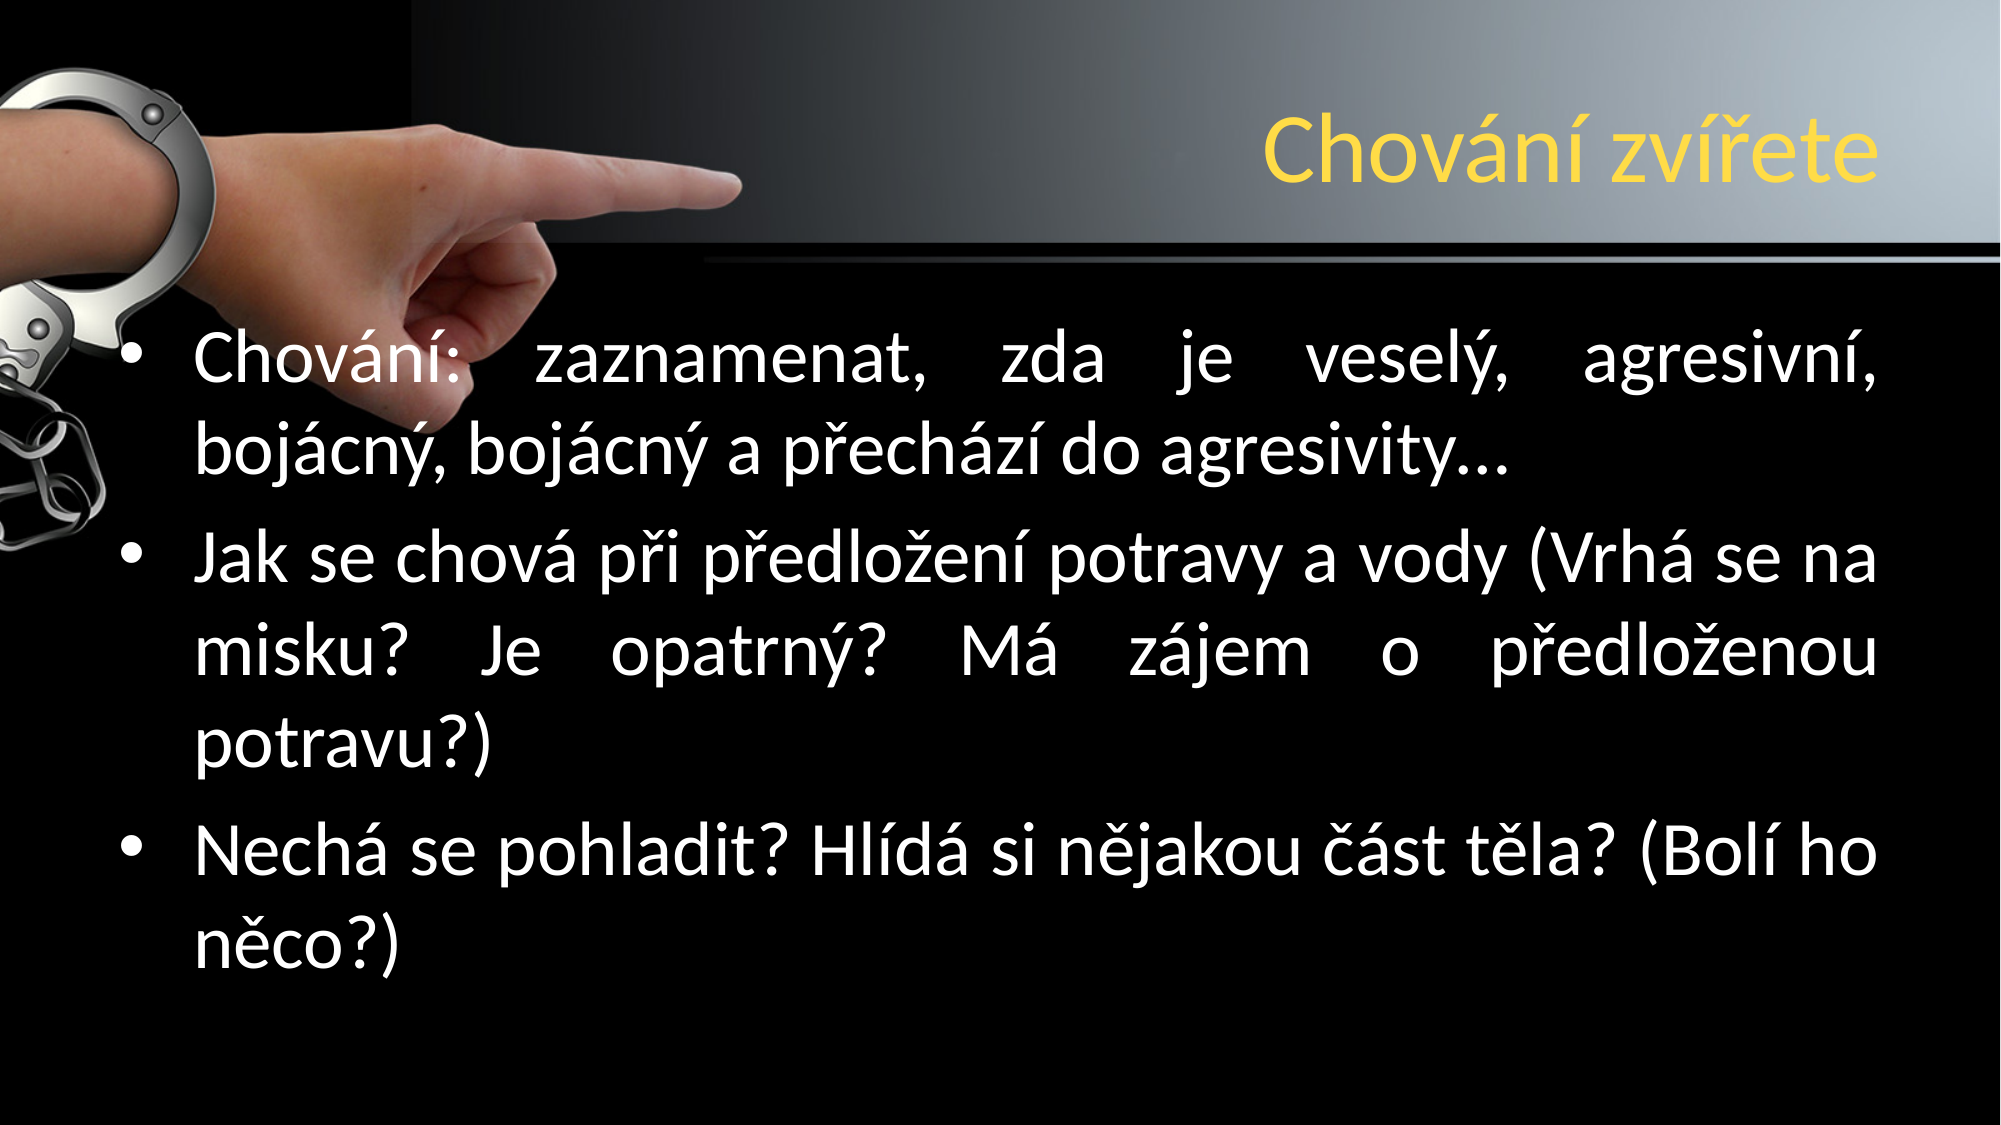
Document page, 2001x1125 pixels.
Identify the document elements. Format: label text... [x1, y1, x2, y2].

picture [0, 0, 2001, 1125]
title Chování zvířete [98, 61, 1902, 224]
list Chování: zaznamenat, zda je veselý, agresivní, bojácný, bojácný a přechází do agresivity… Jak se chová při předložení potravy a vody (Vrhá se na misku? Je opatrný? Má zájem o předloženou potravu?) Nechá se pohladit? Hlídá si nějakou část těla? (Bolí ho něco?) [98, 295, 1902, 1031]
